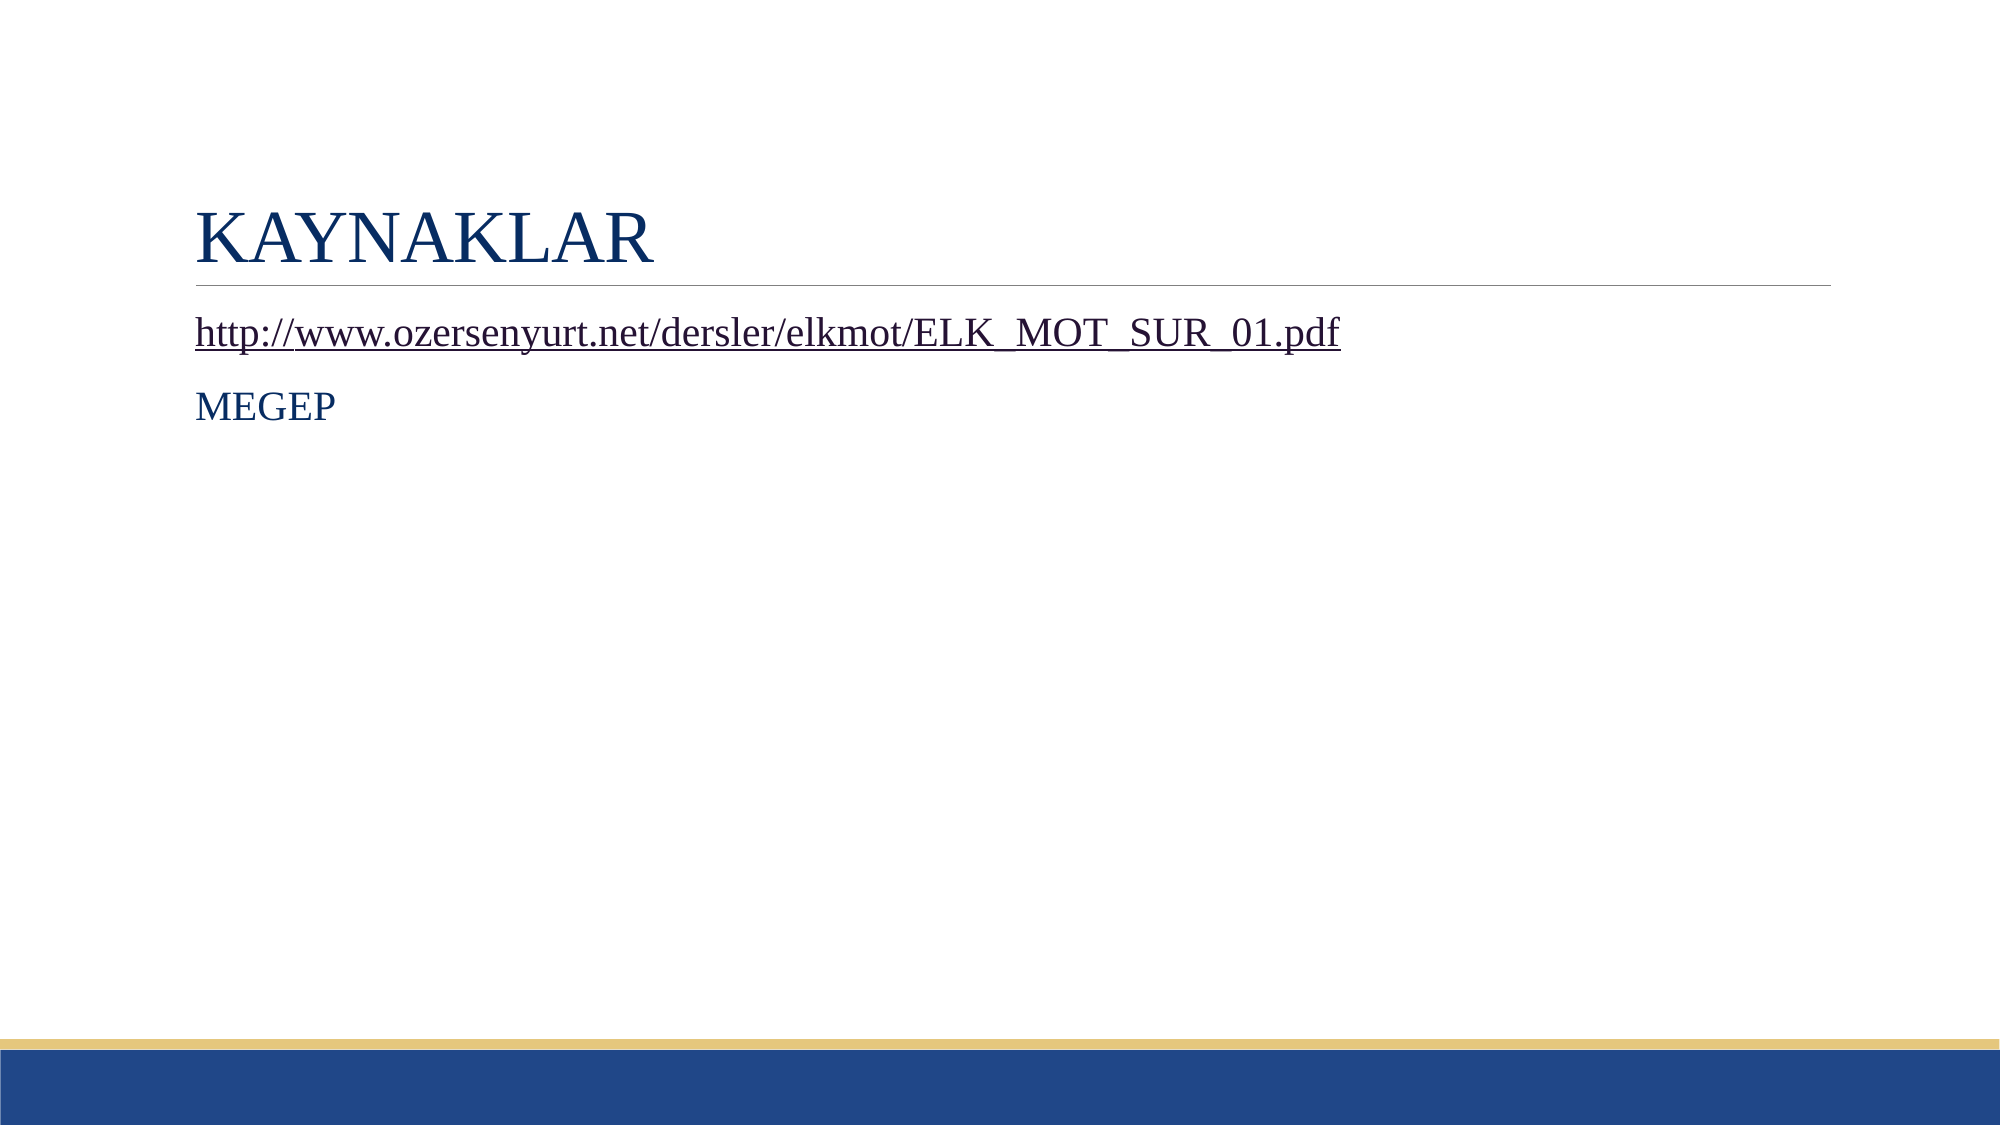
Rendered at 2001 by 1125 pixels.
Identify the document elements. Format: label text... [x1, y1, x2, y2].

list http://www.ozersenyurt.net/dersler/elkmot/ELK_MOT_SUR_01.pdf MEGEP [180, 302, 1830, 963]
title KAYNAKLAR [180, 47, 1830, 285]
